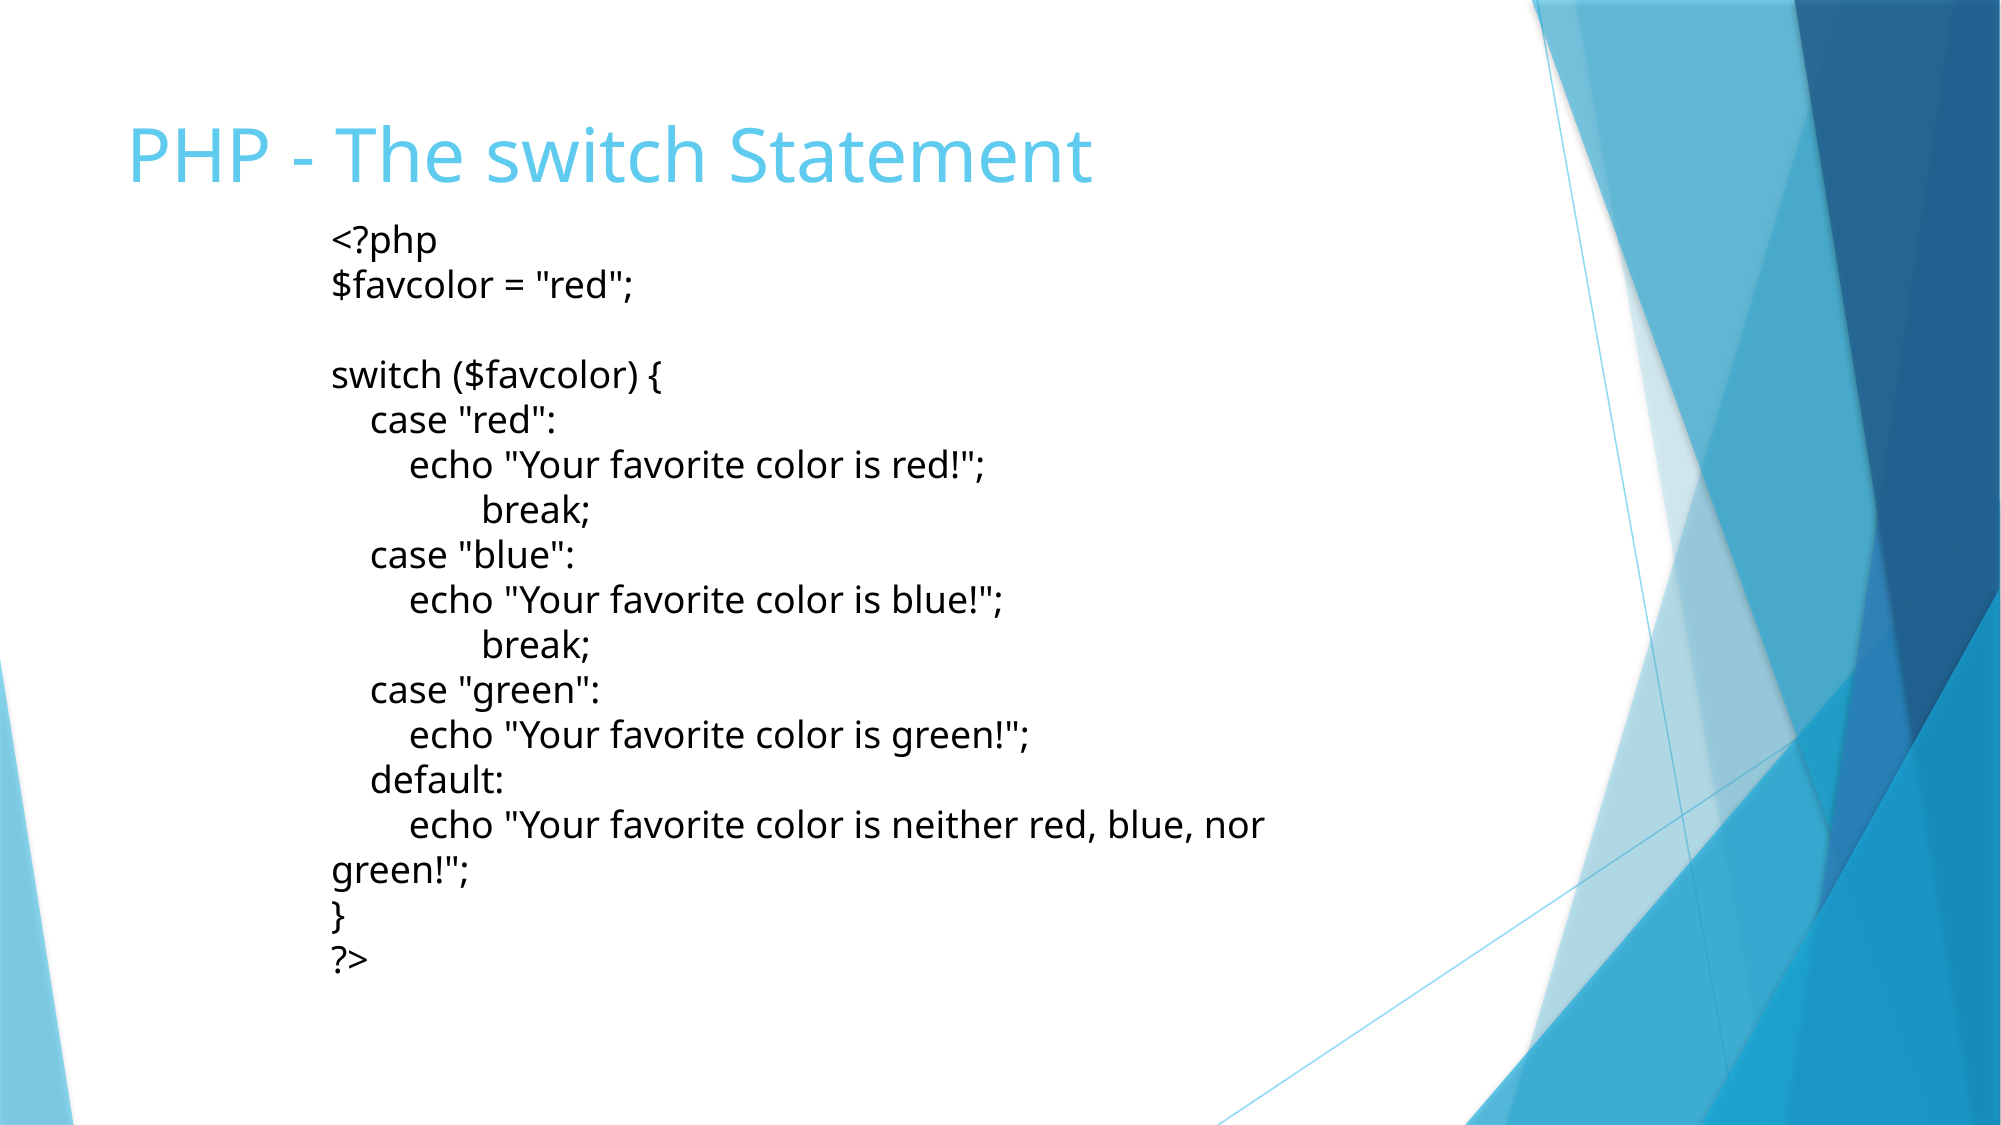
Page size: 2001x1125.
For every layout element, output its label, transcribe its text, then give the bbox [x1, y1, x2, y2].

title PHP - The switch Statement [111, 99, 1522, 317]
text_box <?php $favcolor = "red"; switch ($favcolor) { case "red": echo "Your favorite color is red!"; break; case "blue": echo "Your favorite color is blue!"; break; case "green": echo "Your favorite color is green!"; default: echo "Your favorite color is neither red, blue, nor green!"; } ?> [316, 208, 1317, 988]
